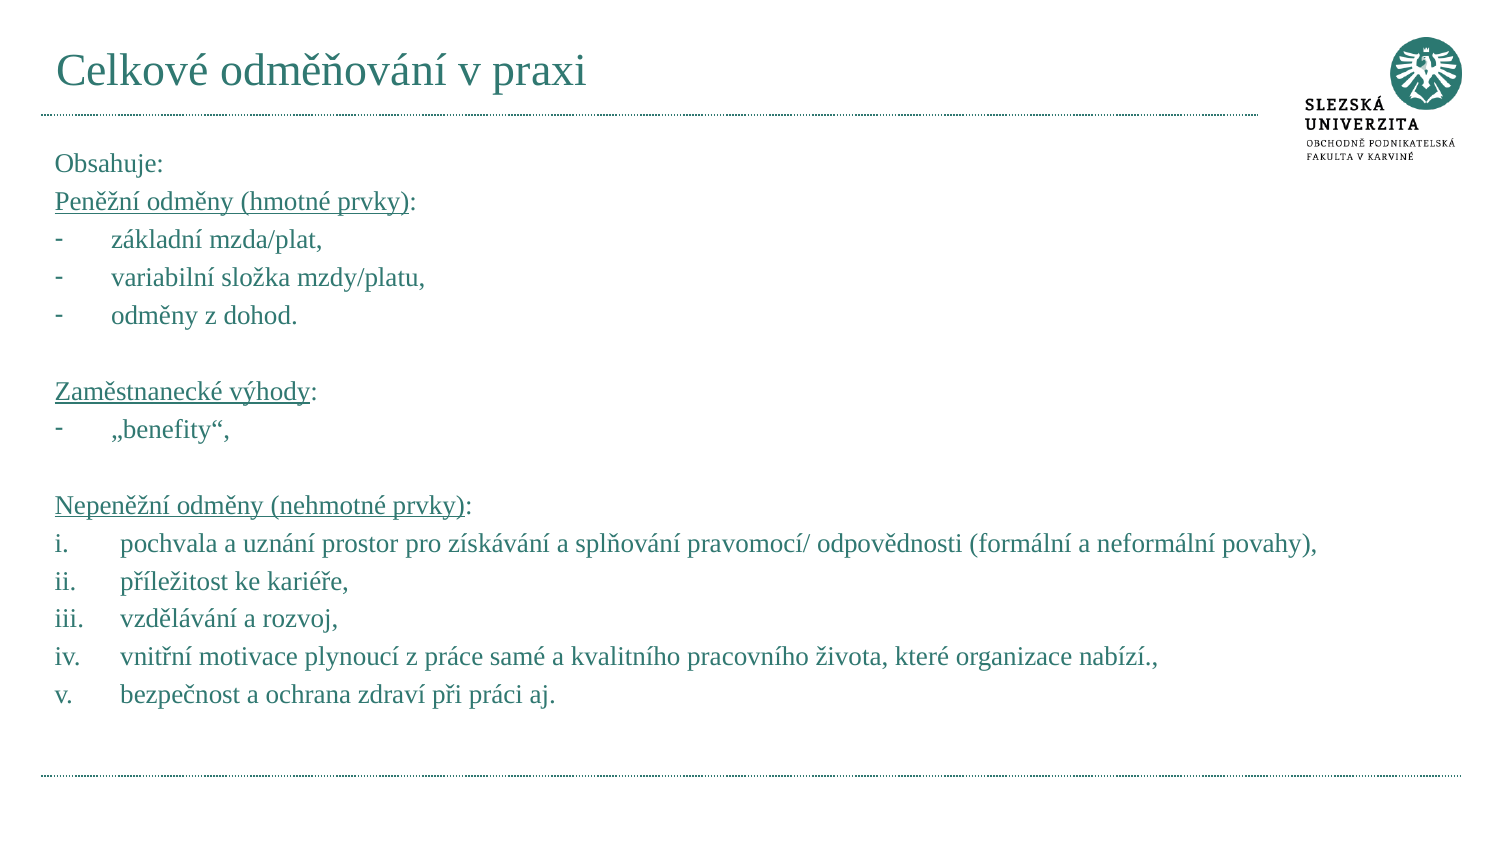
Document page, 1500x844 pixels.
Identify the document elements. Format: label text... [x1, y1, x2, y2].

text_box Obsahuje: Peněžní odměny (hmotné prvky): základní mzda/plat, variabilní složka mzdy/platu, odměny z dohod. Zaměstnanecké výhody: „benefity“, Nepeněžní odměny (nehmotné prvky): pochvala a uznání prostor pro získávání a splňování pravomocí/ odpovědnosti (formální a neformální povahy), příležitost ke kariéře, vzdělávání a rozvoj, vnitřní motivace plynoucí z práce samé a kvalitního pracovního života, které organizace nabízí., bezpečnost a ochrana zdraví při práci aj. [39, 138, 1410, 741]
title Celkové odměňování v praxi [41, 32, 1282, 116]
picture [1305, 37, 1462, 160]
